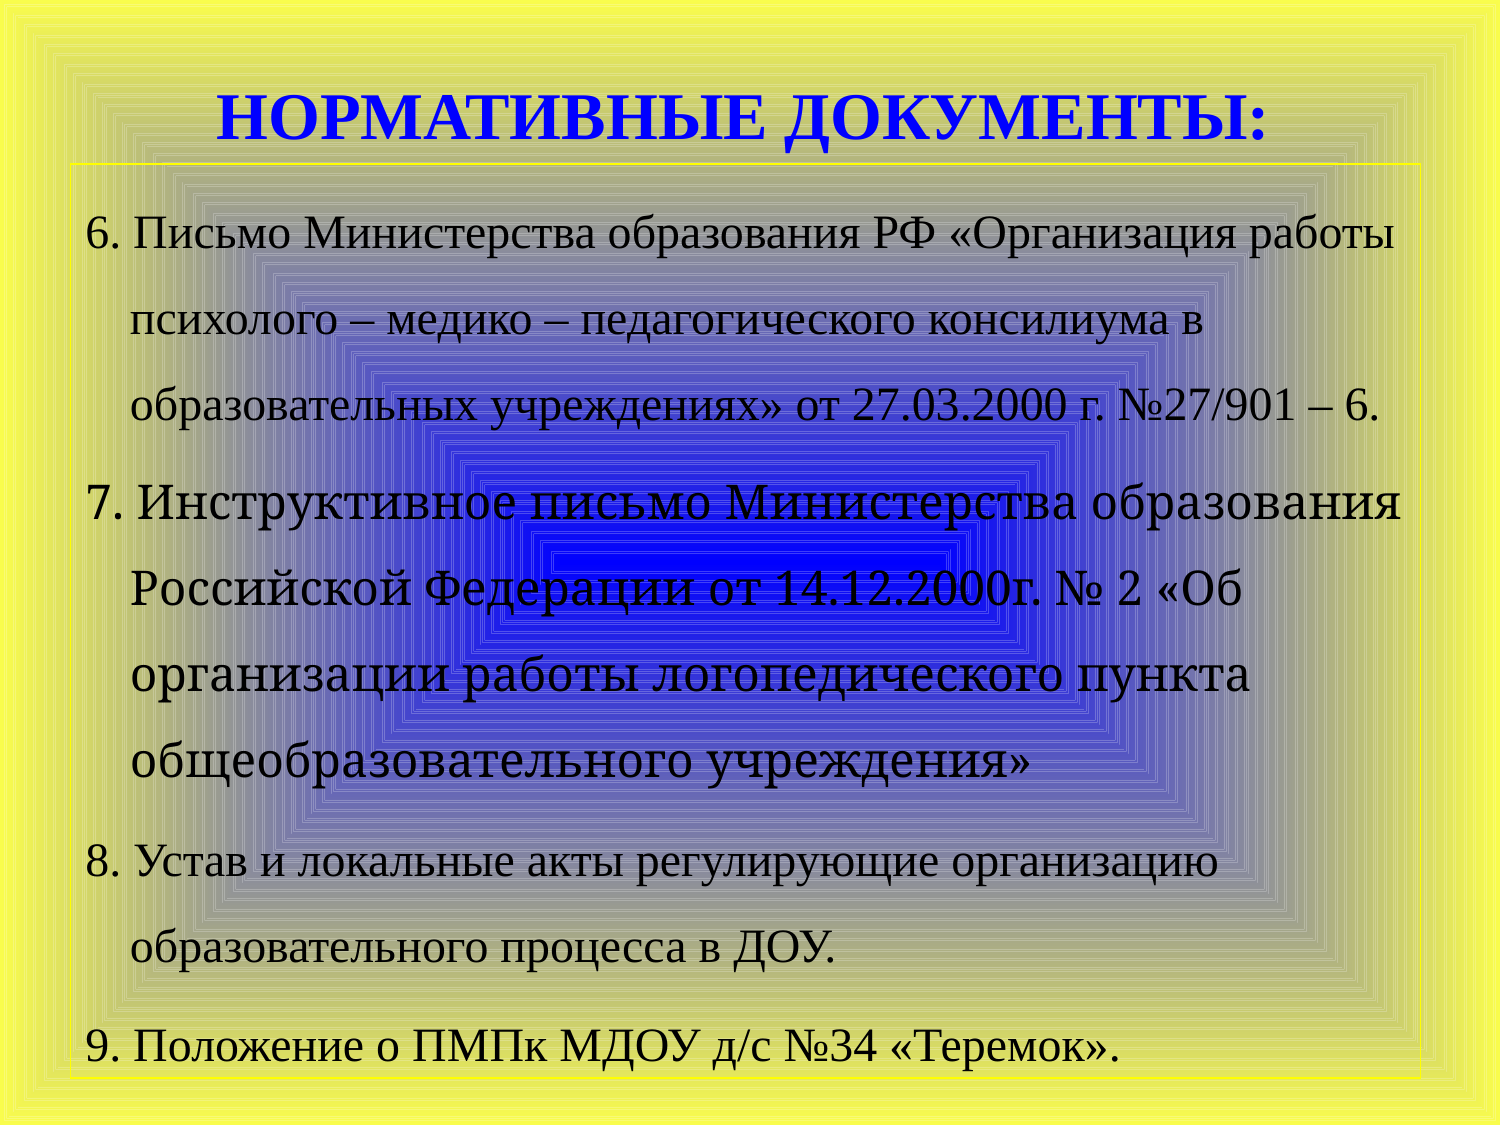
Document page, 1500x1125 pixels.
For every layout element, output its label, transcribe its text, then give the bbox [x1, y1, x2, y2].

text_box НОРМАТИВНЫЕ ДОКУМЕНТЫ: [53, 0, 1436, 161]
list 6. Письмо Министерства образования РФ «Организация работы психолого – медико – педагогического консилиума в образовательных учреждениях» от 27.03.2000 г. №27/901 – 6. 7. Инструктивное письмо Министерства образования Российской Федерации от 14.12.2000г. № 2 «Об организации работы логопедического пункта общеобразовательного учреждения» 8. Устав и локальные акты регулирующие организацию образовательного процесса в ДОУ. 9. Положение о ПМПк МДОУ д/с №34 «Теремок». [70, 163, 1421, 1079]
